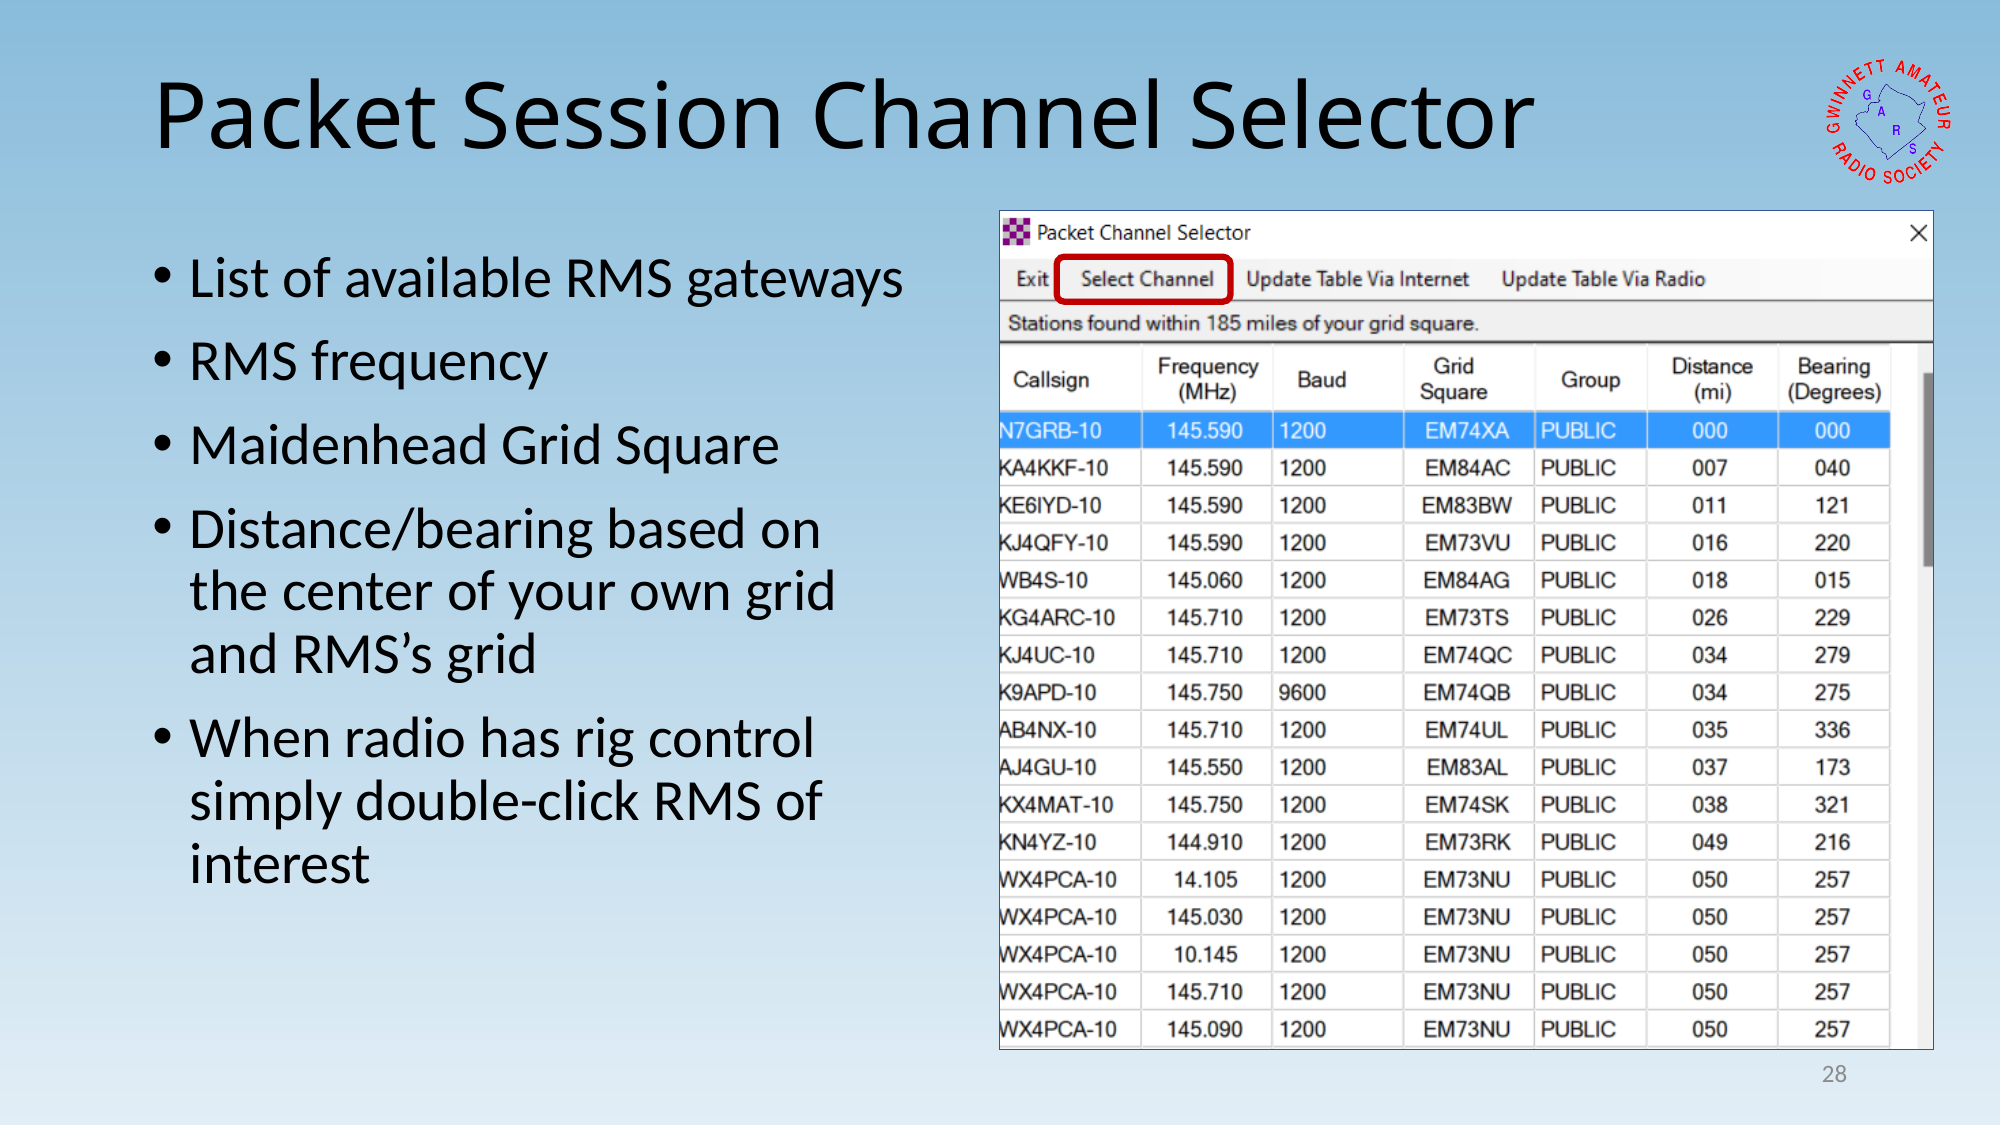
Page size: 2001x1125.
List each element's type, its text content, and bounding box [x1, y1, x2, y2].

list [999, 210, 1935, 1050]
slide_number 28 [1412, 1050, 1863, 1103]
picture [1863, 59, 1951, 184]
title Packet Session Channel Selector [137, 59, 1863, 278]
list List of available RMS gateways RMS frequency Maidenhead Grid Square Distance/bearing based on the center of your own grid and RMS’s grid When radio has rig control simply double-click RMS of interest [137, 239, 925, 1025]
